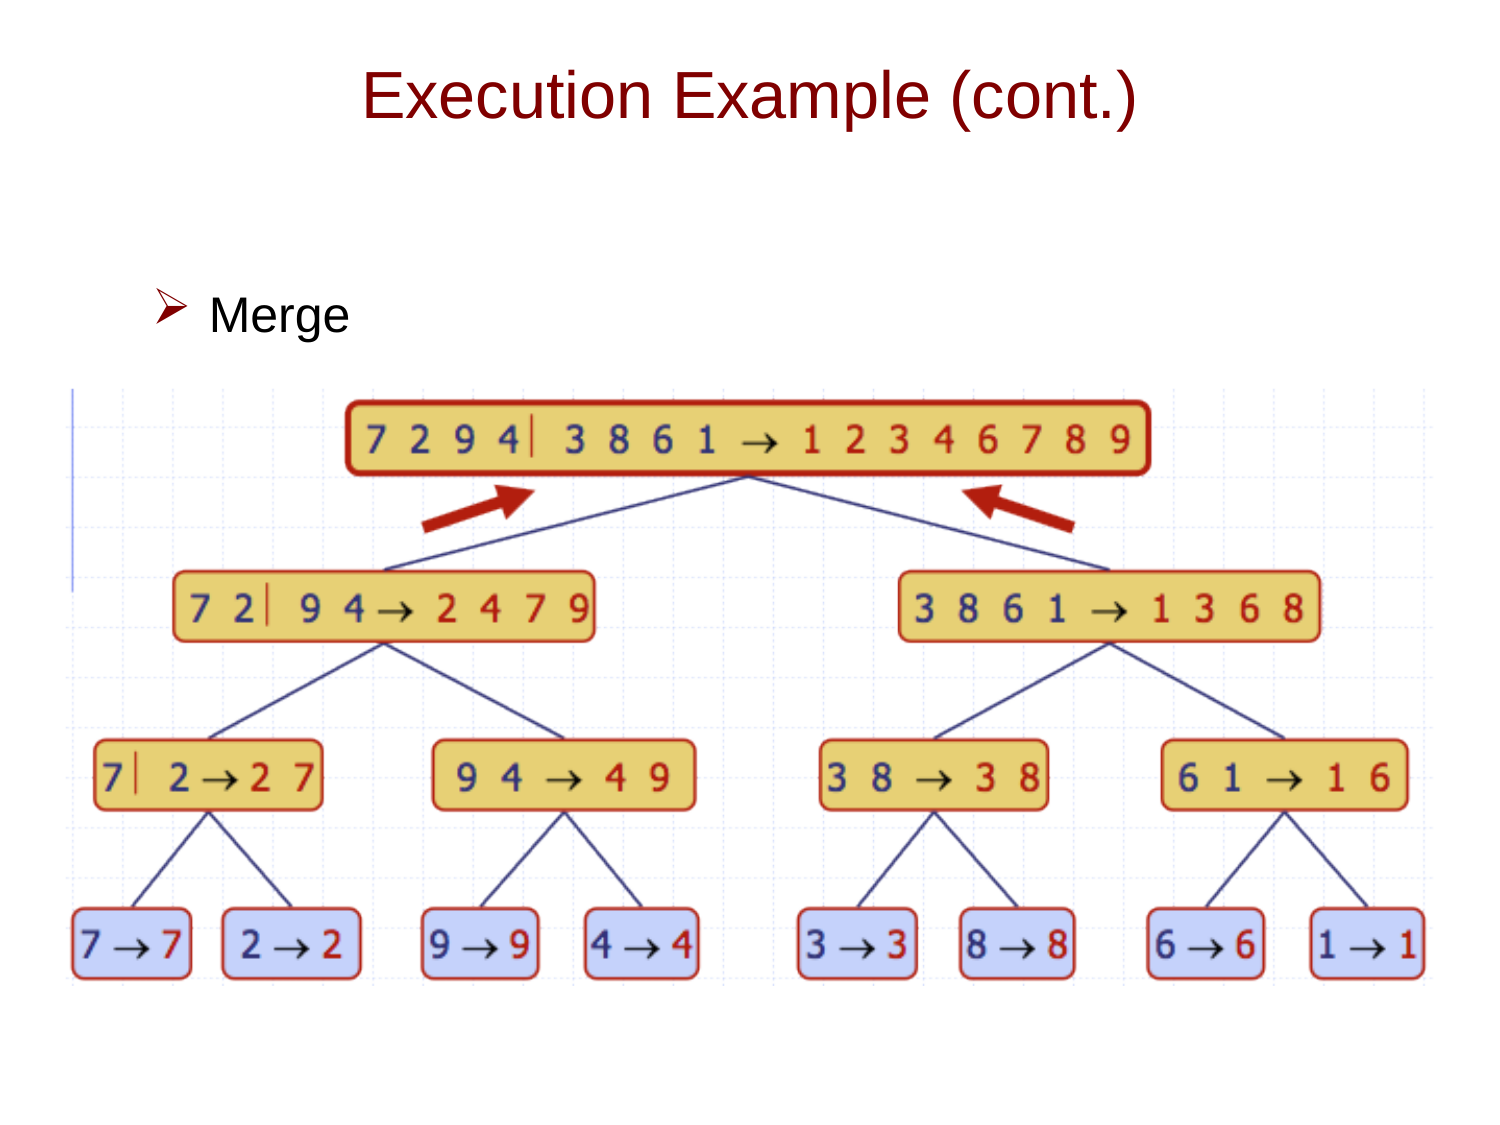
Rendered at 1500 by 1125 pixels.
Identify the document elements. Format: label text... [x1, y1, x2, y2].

title Execution Example (cont.) [74, 44, 1426, 139]
list Merge [137, 274, 1413, 385]
picture [64, 387, 1436, 986]
